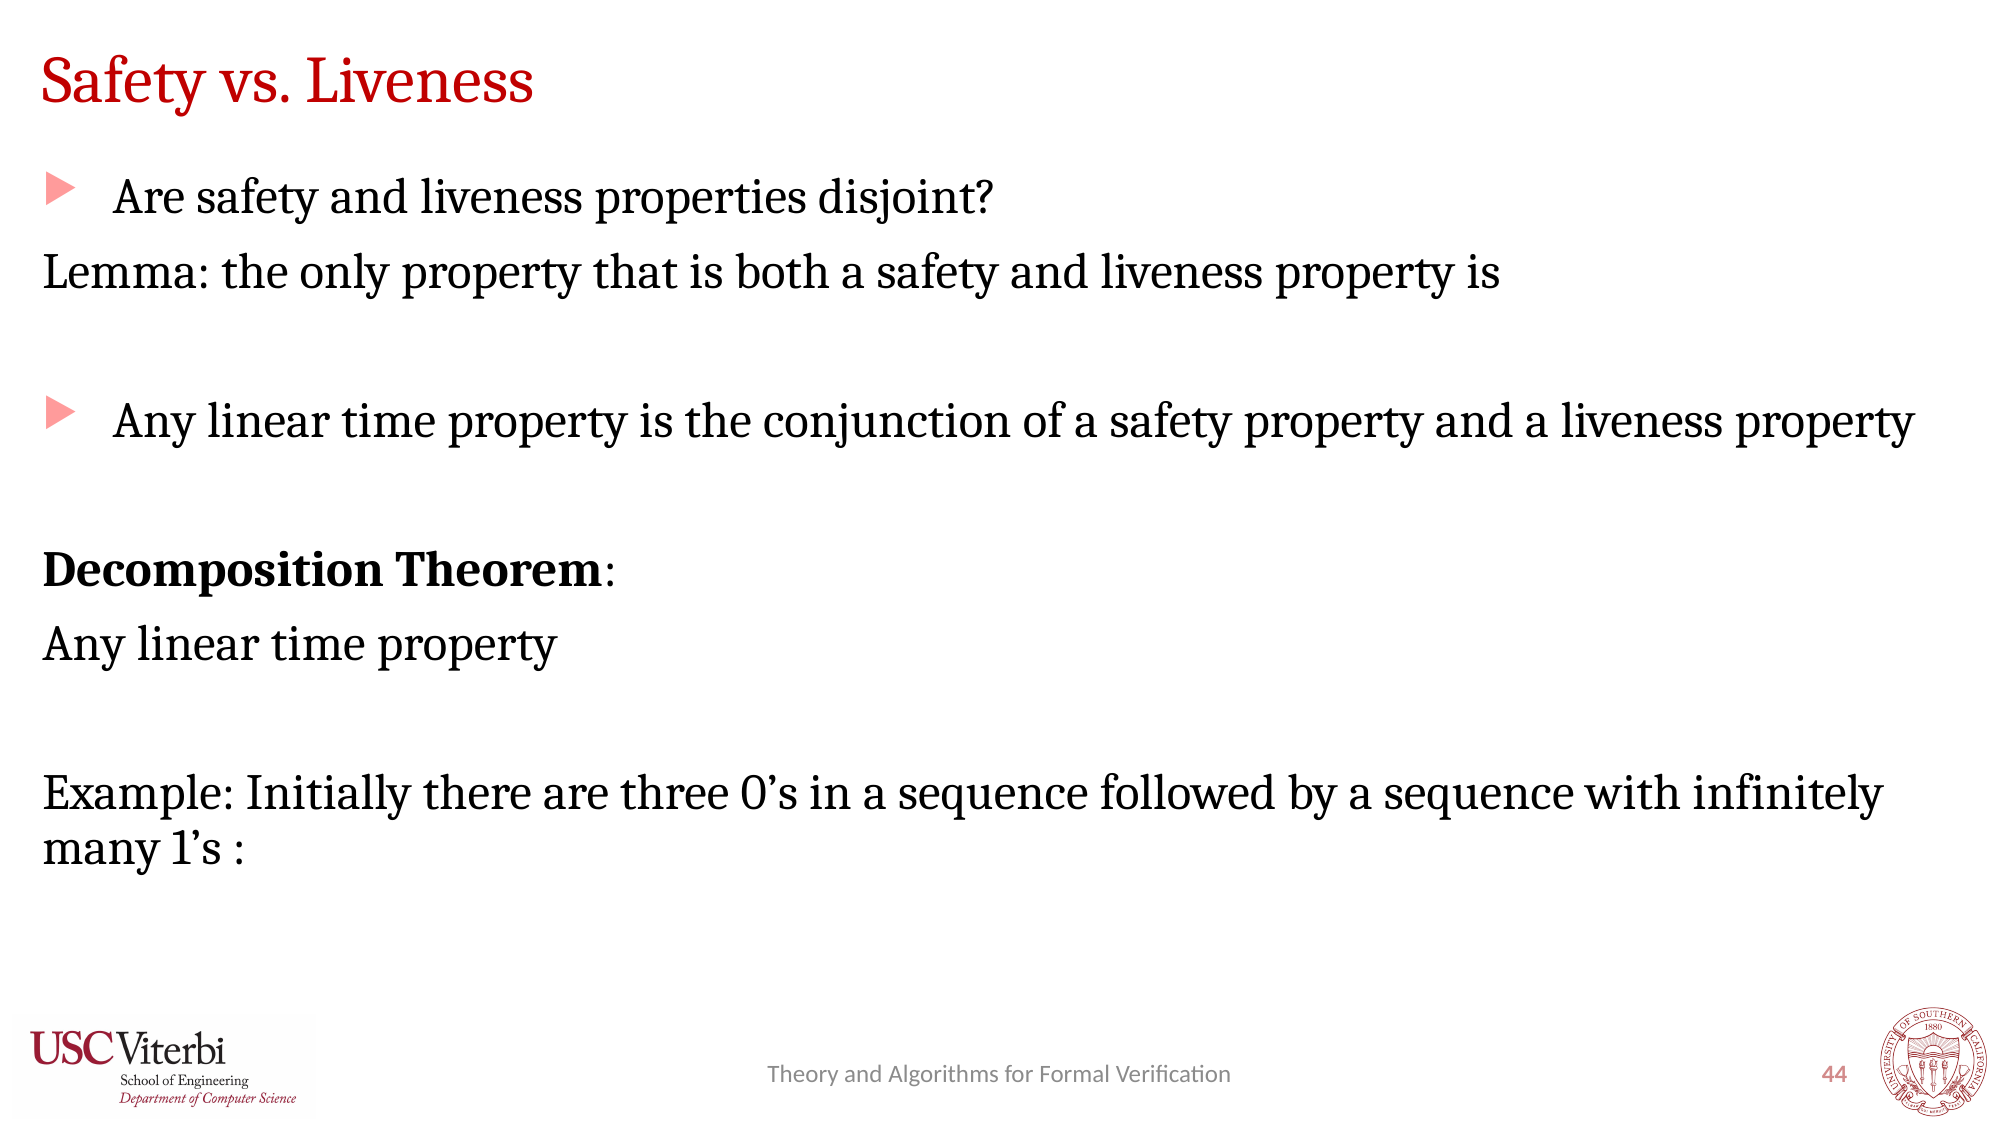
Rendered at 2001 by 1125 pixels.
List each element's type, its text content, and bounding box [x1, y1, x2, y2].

picture [1879, 1002, 1988, 1119]
footer Theory and Algorithms for Formal Verification [662, 1042, 1338, 1103]
slide_number 44 [1684, 1042, 1863, 1103]
title Safety vs. Liveness [27, 12, 1947, 150]
picture [12, 1014, 316, 1119]
